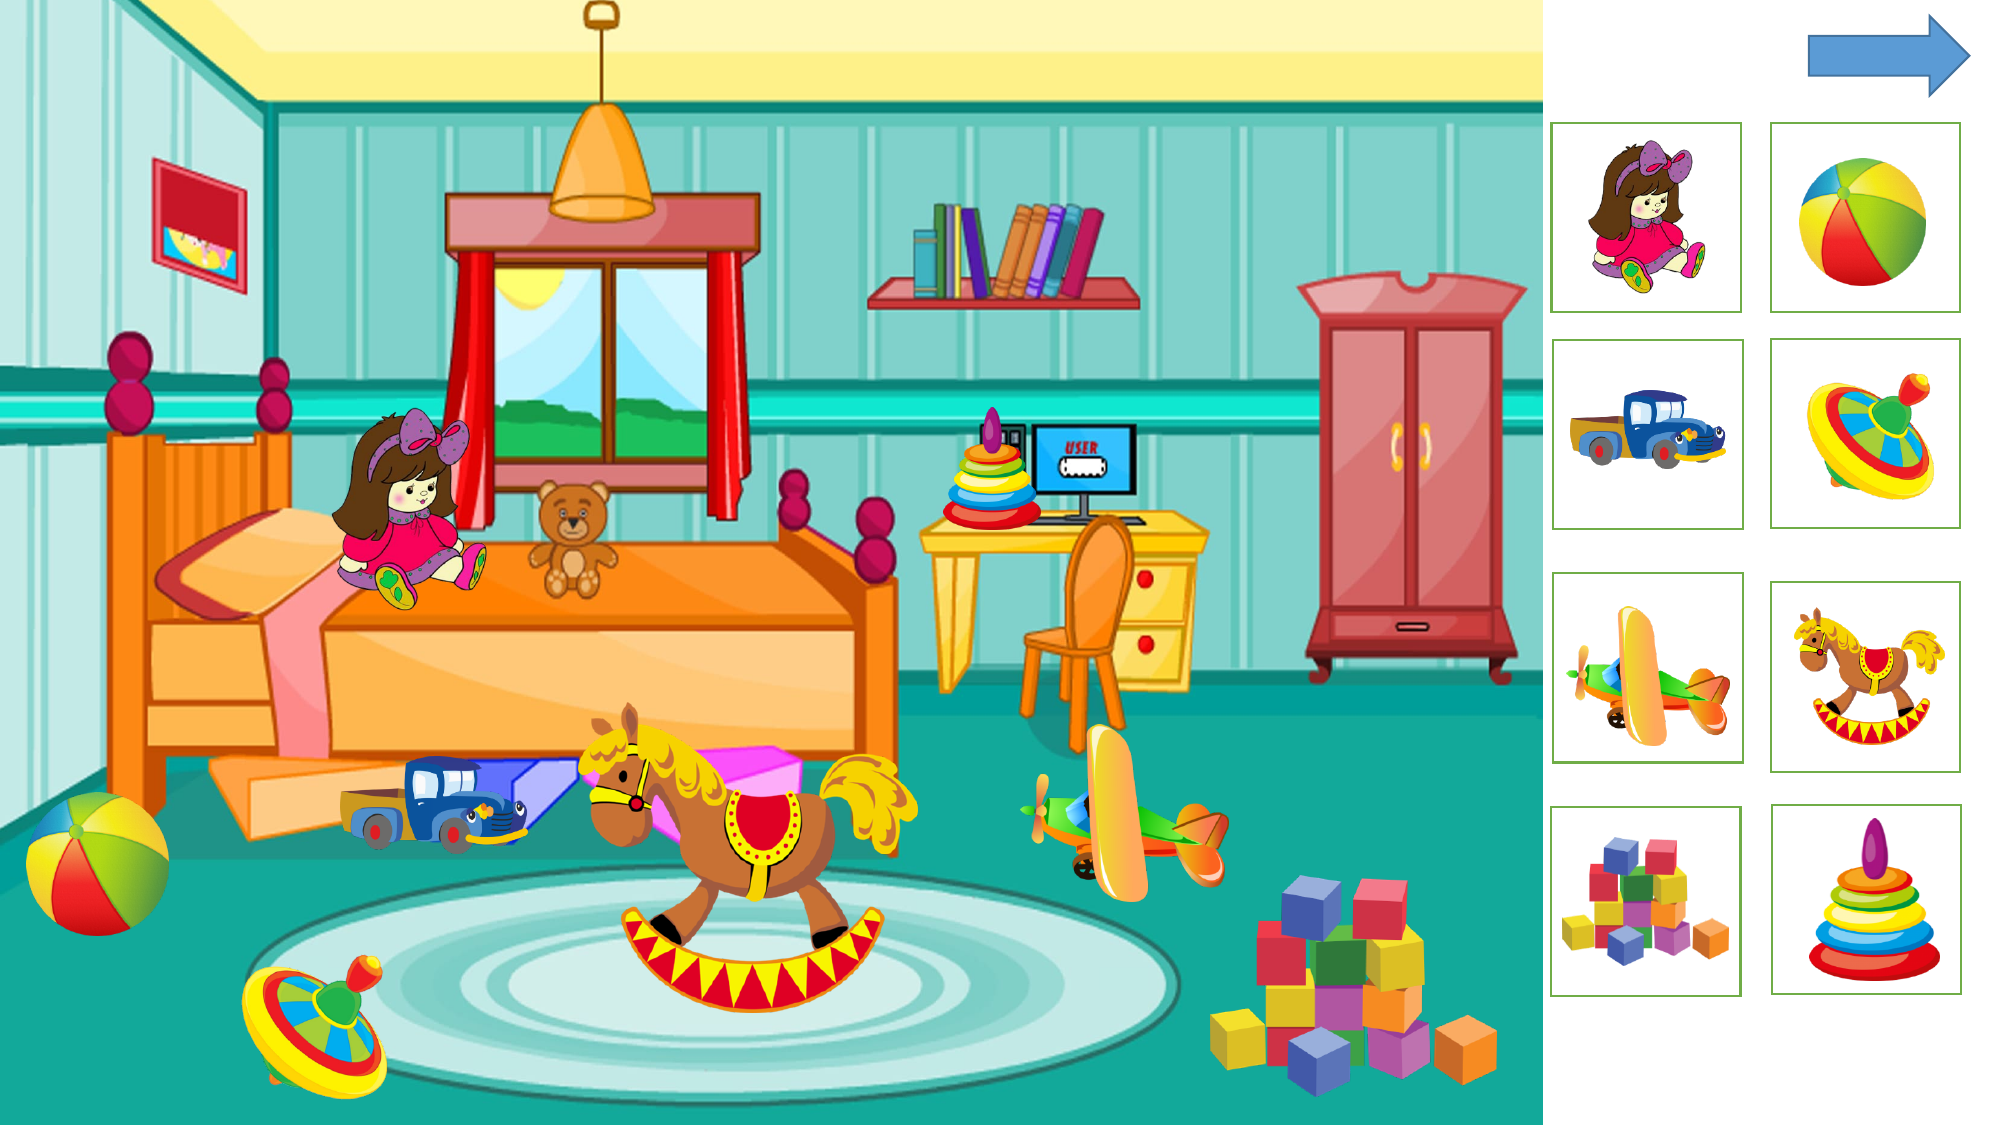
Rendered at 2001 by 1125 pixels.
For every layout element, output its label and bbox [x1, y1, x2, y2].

text_box [1807, 13, 1971, 98]
picture [0, 0, 1543, 1125]
picture [1586, 135, 1707, 296]
text_box [1770, 122, 1961, 313]
picture [1809, 818, 1940, 981]
picture [1799, 158, 1926, 286]
picture [1562, 837, 1729, 966]
text_box [1771, 804, 1962, 995]
text_box [1552, 339, 1744, 530]
picture [1566, 606, 1730, 746]
picture [1795, 352, 1954, 511]
text_box [1770, 581, 1961, 773]
text_box [1552, 572, 1744, 764]
picture [1794, 607, 1945, 745]
text_box [1550, 806, 1742, 997]
picture [1570, 390, 1726, 469]
text_box [1770, 338, 1961, 529]
text_box [1550, 122, 1742, 313]
